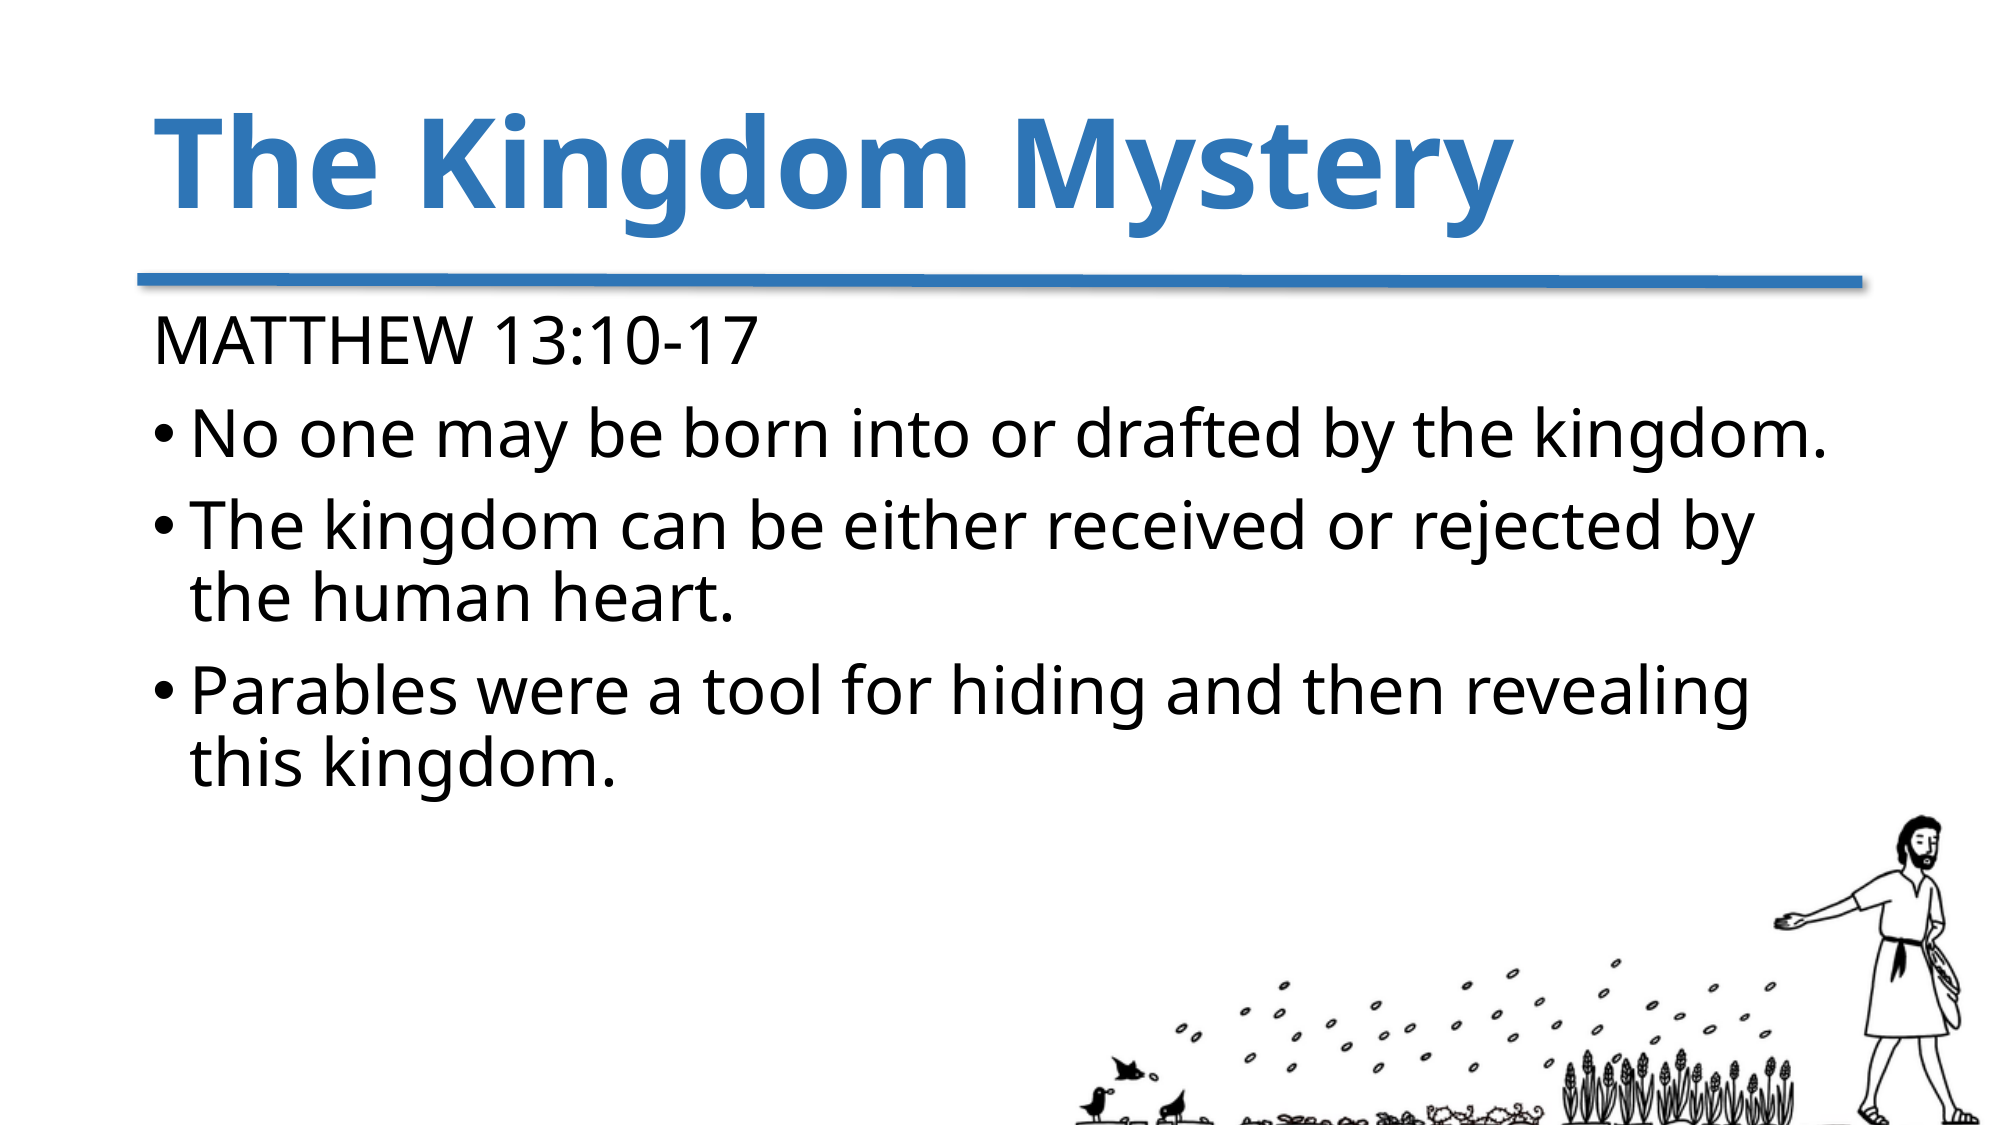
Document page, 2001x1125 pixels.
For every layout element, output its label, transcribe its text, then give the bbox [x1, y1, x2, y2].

title The Kingdom Mystery [137, 59, 1863, 278]
list MATTHEW 13:10-17 No one may be born into or drafted by the kingdom. The kingdom can be either received or rejected by the human heart. Parables were a tool for hiding and then revealing this kingdom. [137, 299, 1863, 1014]
picture [1059, 704, 2001, 1125]
